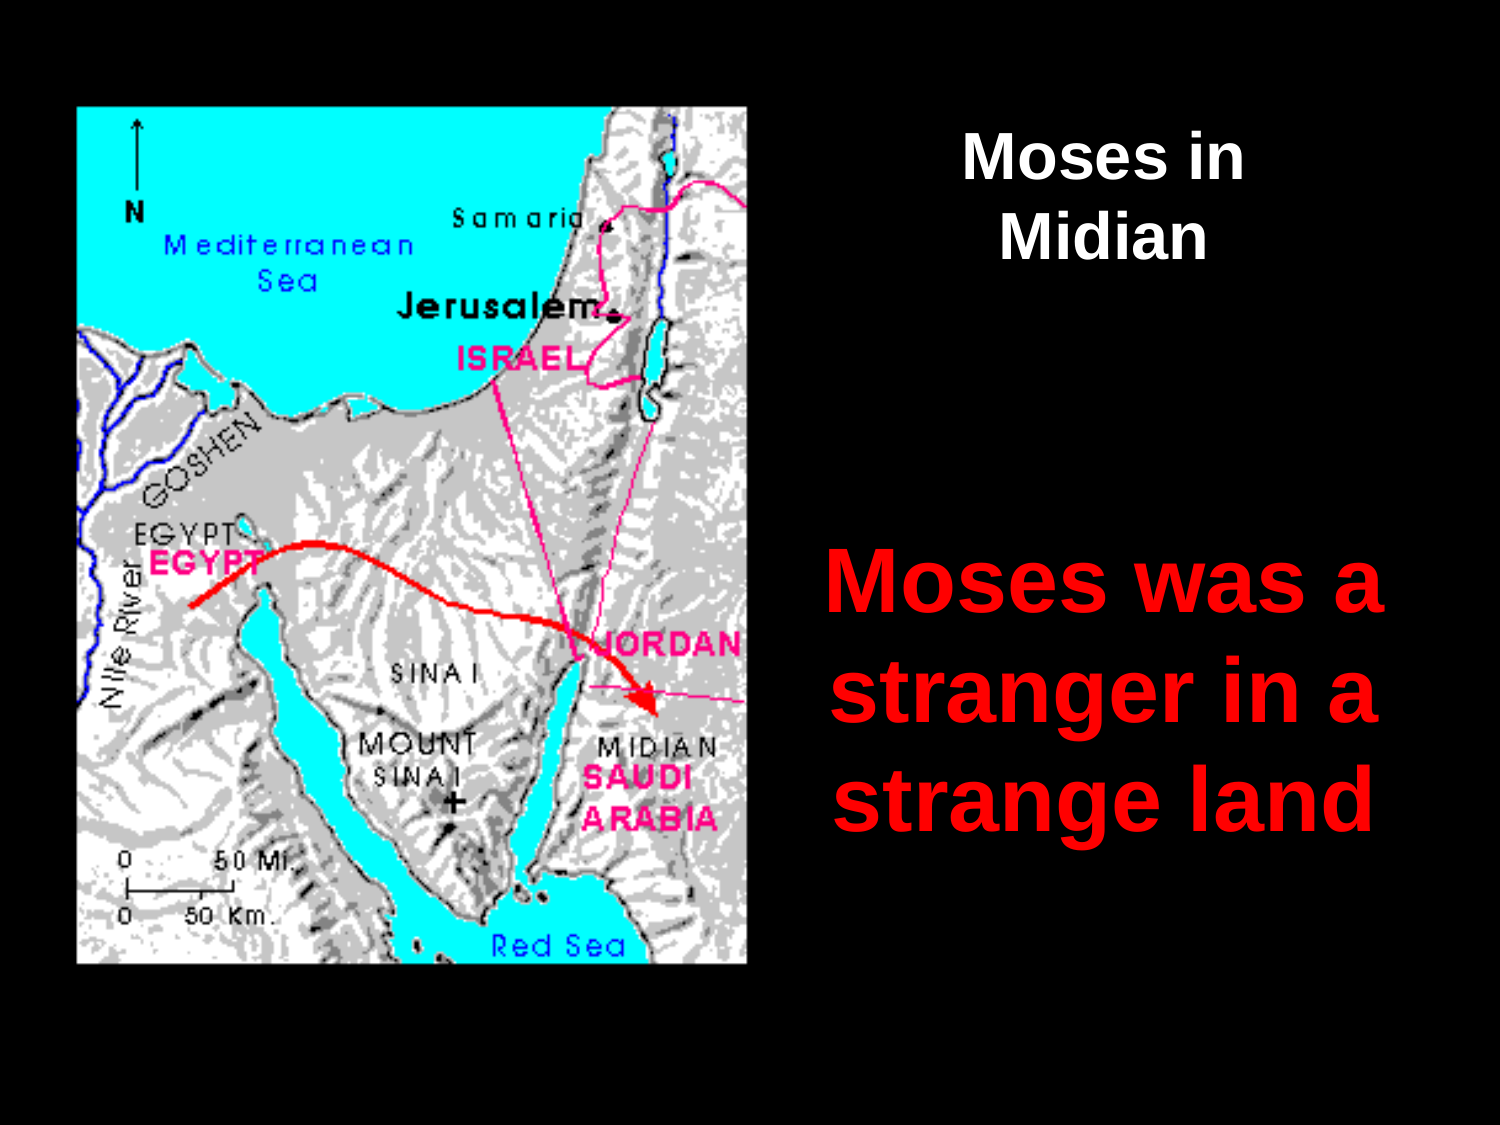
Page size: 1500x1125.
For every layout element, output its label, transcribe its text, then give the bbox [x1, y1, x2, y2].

picture [75, 105, 751, 968]
text_box Moses in Midian [861, 105, 1347, 317]
text_box Moses was a stranger in a strange land [804, 513, 1405, 858]
